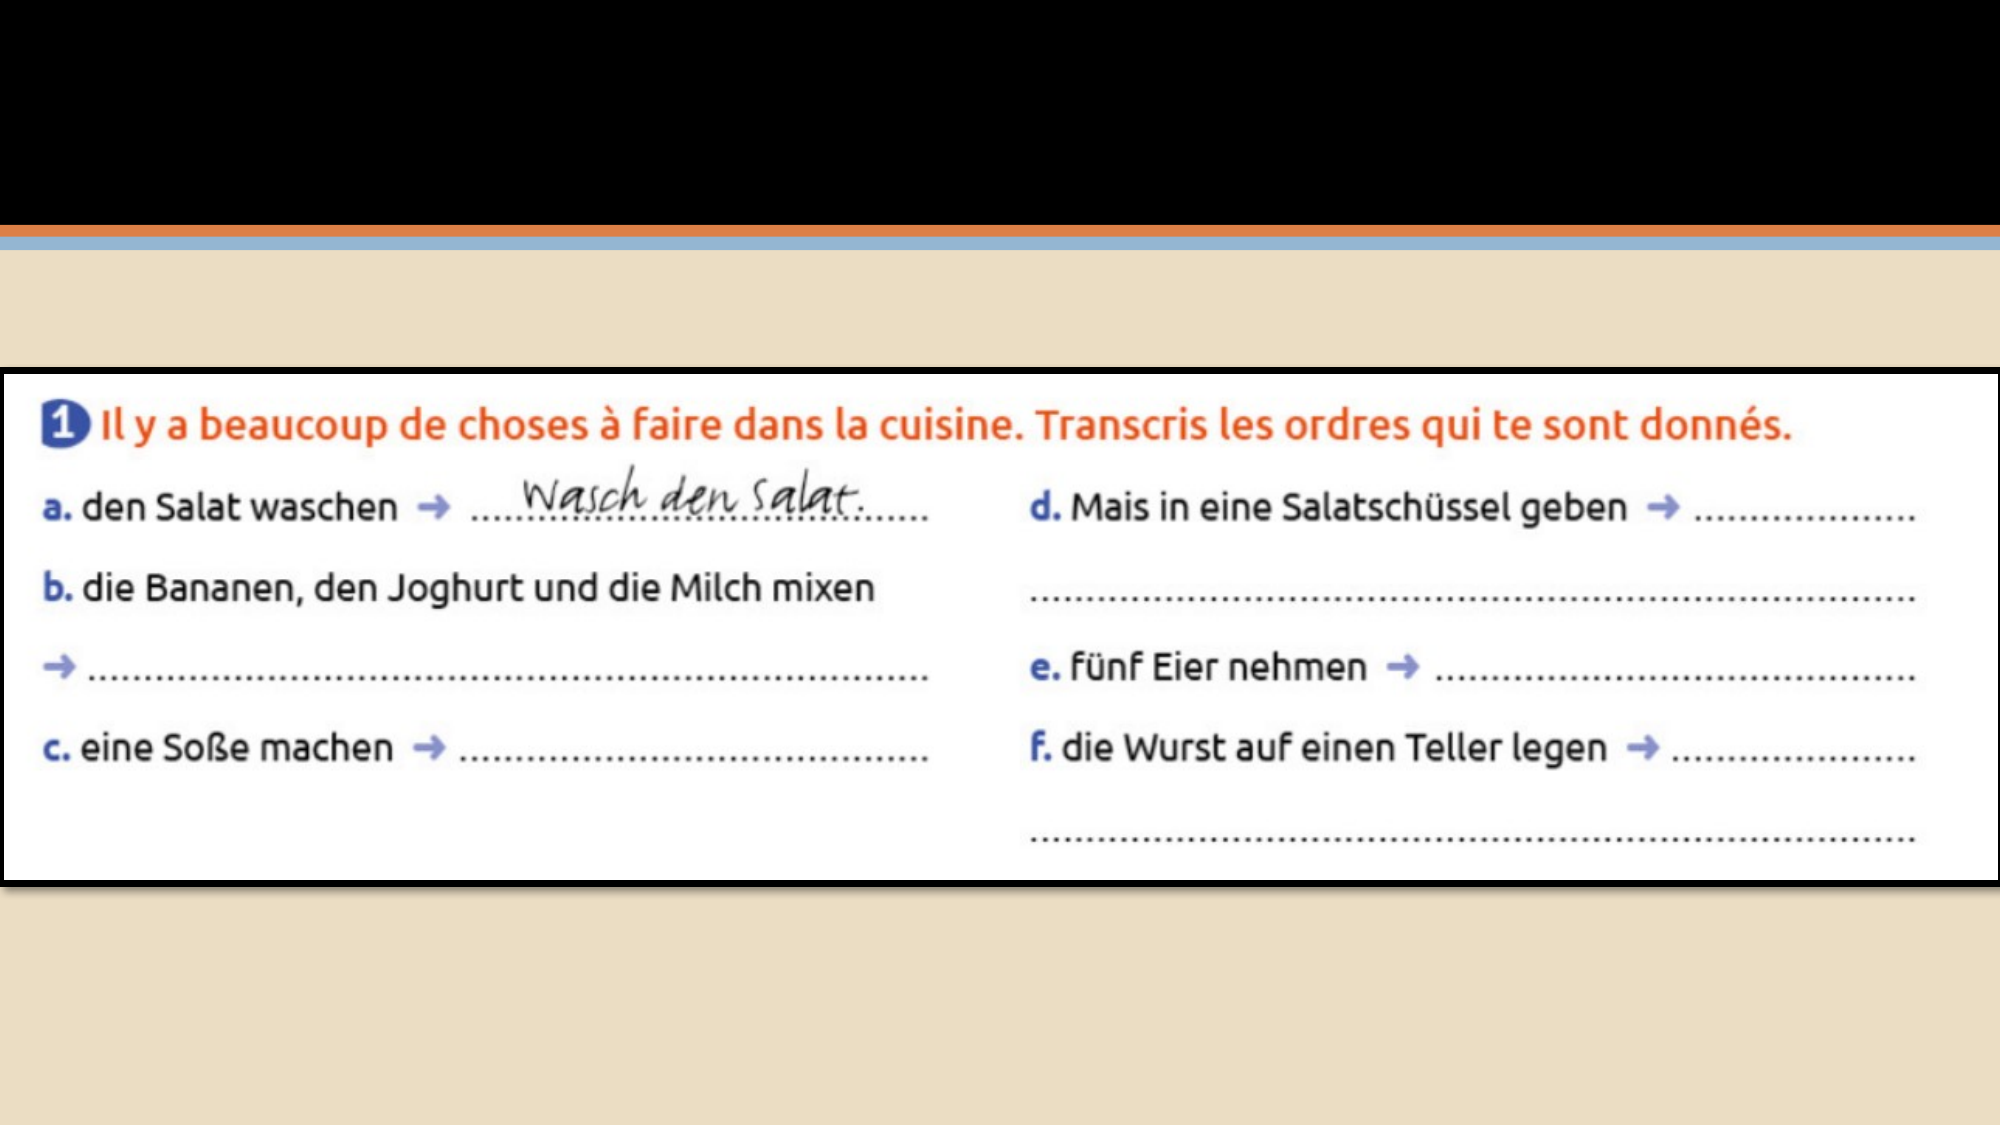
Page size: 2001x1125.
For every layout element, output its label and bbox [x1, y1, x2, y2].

picture [3, 373, 1999, 881]
